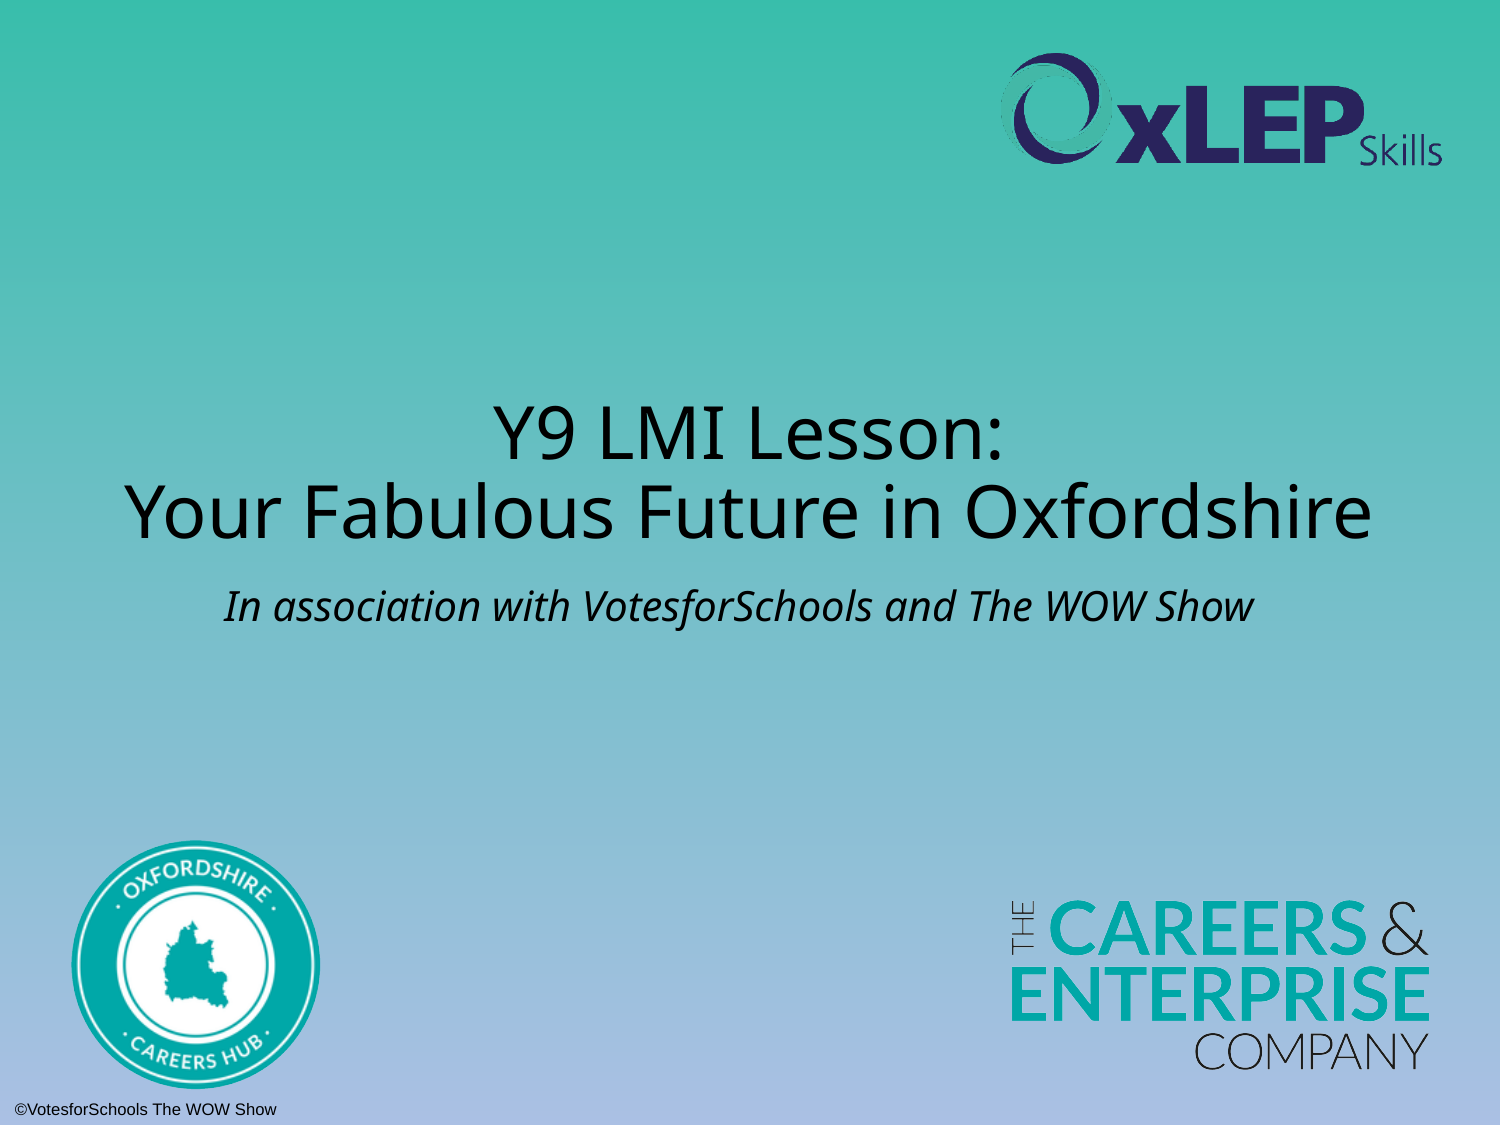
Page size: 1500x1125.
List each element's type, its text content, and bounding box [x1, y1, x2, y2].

picture [71, 840, 321, 1090]
text_box Y9 LMI Lesson: Your Fabulous Future in Oxfordshire [97, 388, 1403, 563]
picture [1012, 900, 1429, 1070]
text_box ©VotesforSchools The WOW Show [0, 1091, 443, 1125]
picture [898, 0, 1500, 260]
text_box In association with VotesforSchools and The WOW Show [97, 564, 1403, 652]
